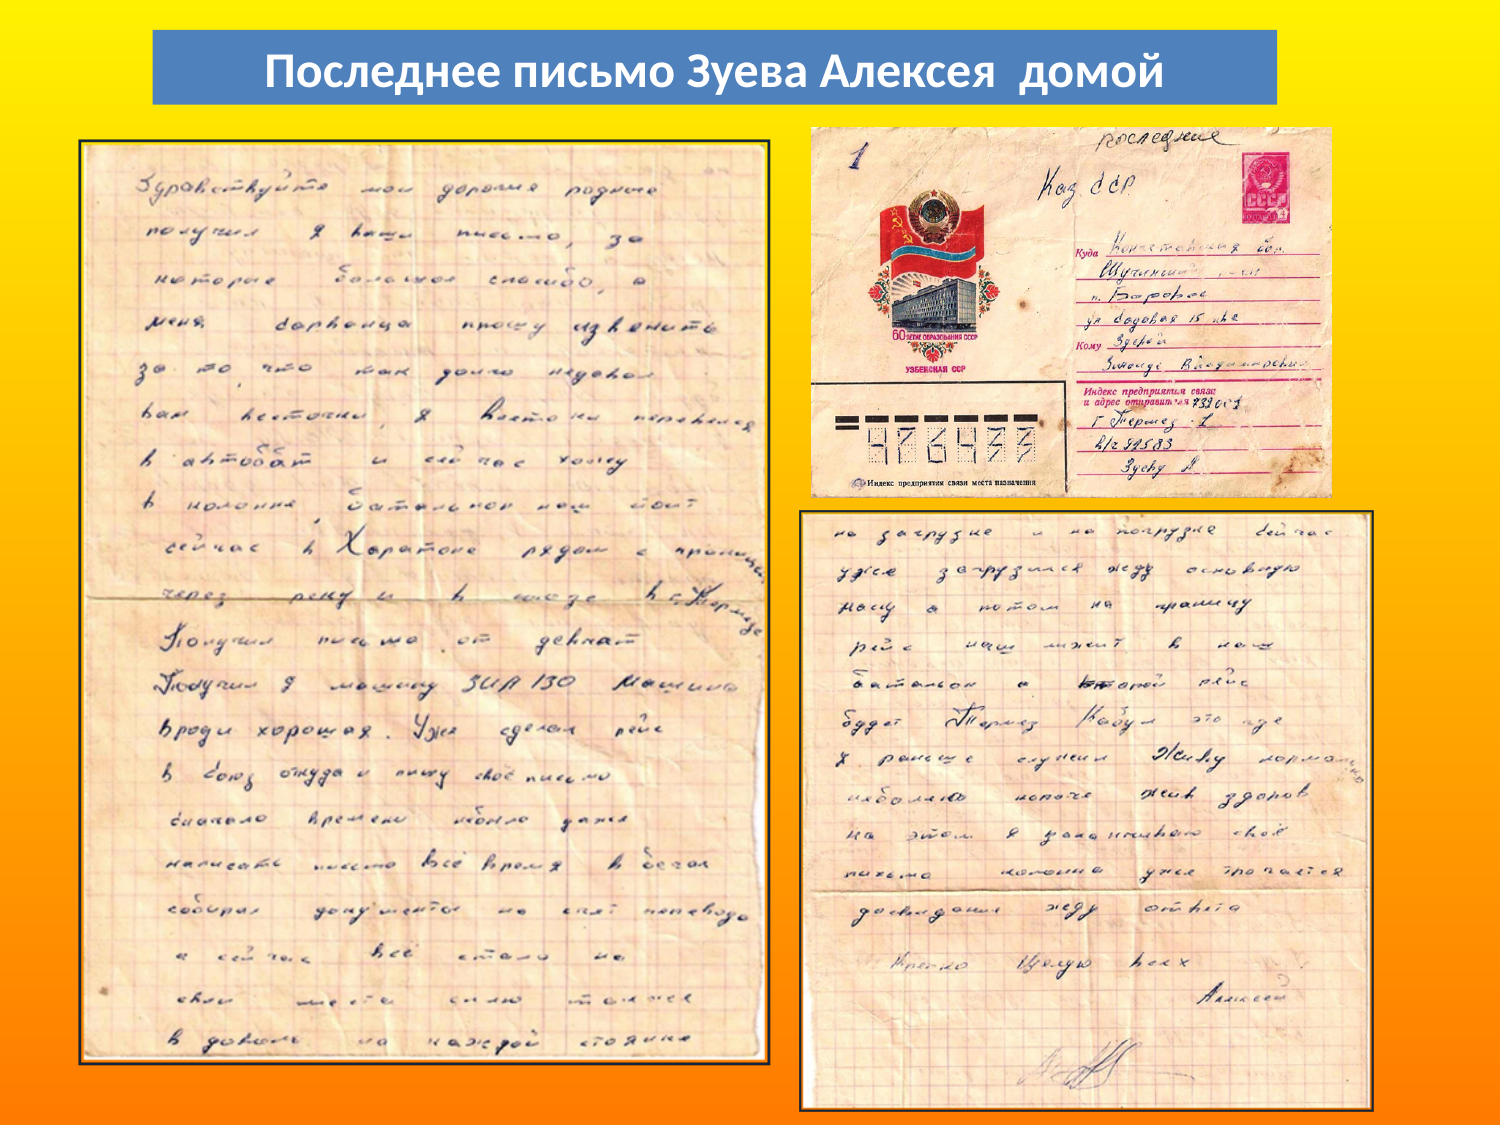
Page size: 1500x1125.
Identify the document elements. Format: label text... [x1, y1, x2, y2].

picture [808, 125, 1334, 499]
picture [76, 136, 773, 1068]
text_box Последнее письмо Зуева Алексея домой [152, 29, 1278, 105]
picture [796, 508, 1376, 1114]
